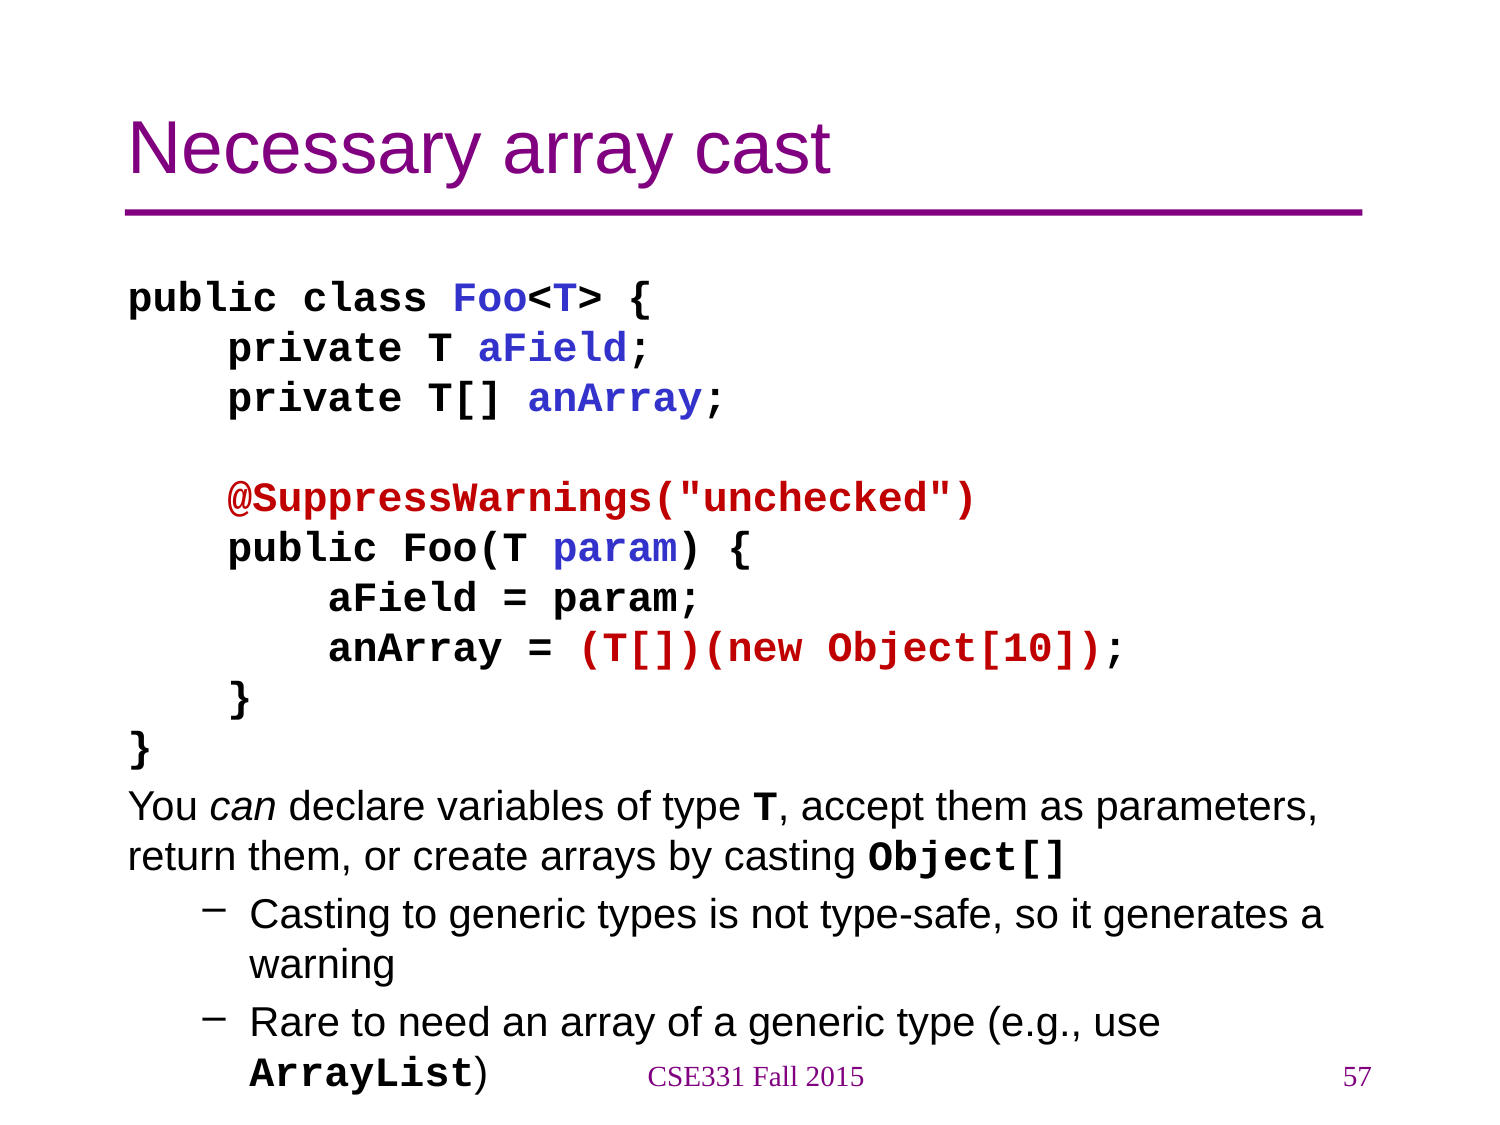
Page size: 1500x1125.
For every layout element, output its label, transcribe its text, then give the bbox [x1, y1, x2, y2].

list public class Foo<T> { private T aField; private T[] anArray; @SuppressWarnings("unchecked") public Foo(T param) { aField = param; anArray = (T[])(new Object[10]); } } You can declare variables of type T, accept them as parameters, return them, or create arrays by casting Object[] Casting to generic types is not type-safe, so it generates a warning Rare to need an array of a generic type (e.g., use ArrayList) [112, 262, 1425, 1000]
title Necessary array cast [112, 50, 1388, 238]
slide_number 57 [1074, 1049, 1388, 1125]
footer CSE331 Fall 2015 [474, 1049, 1038, 1125]
